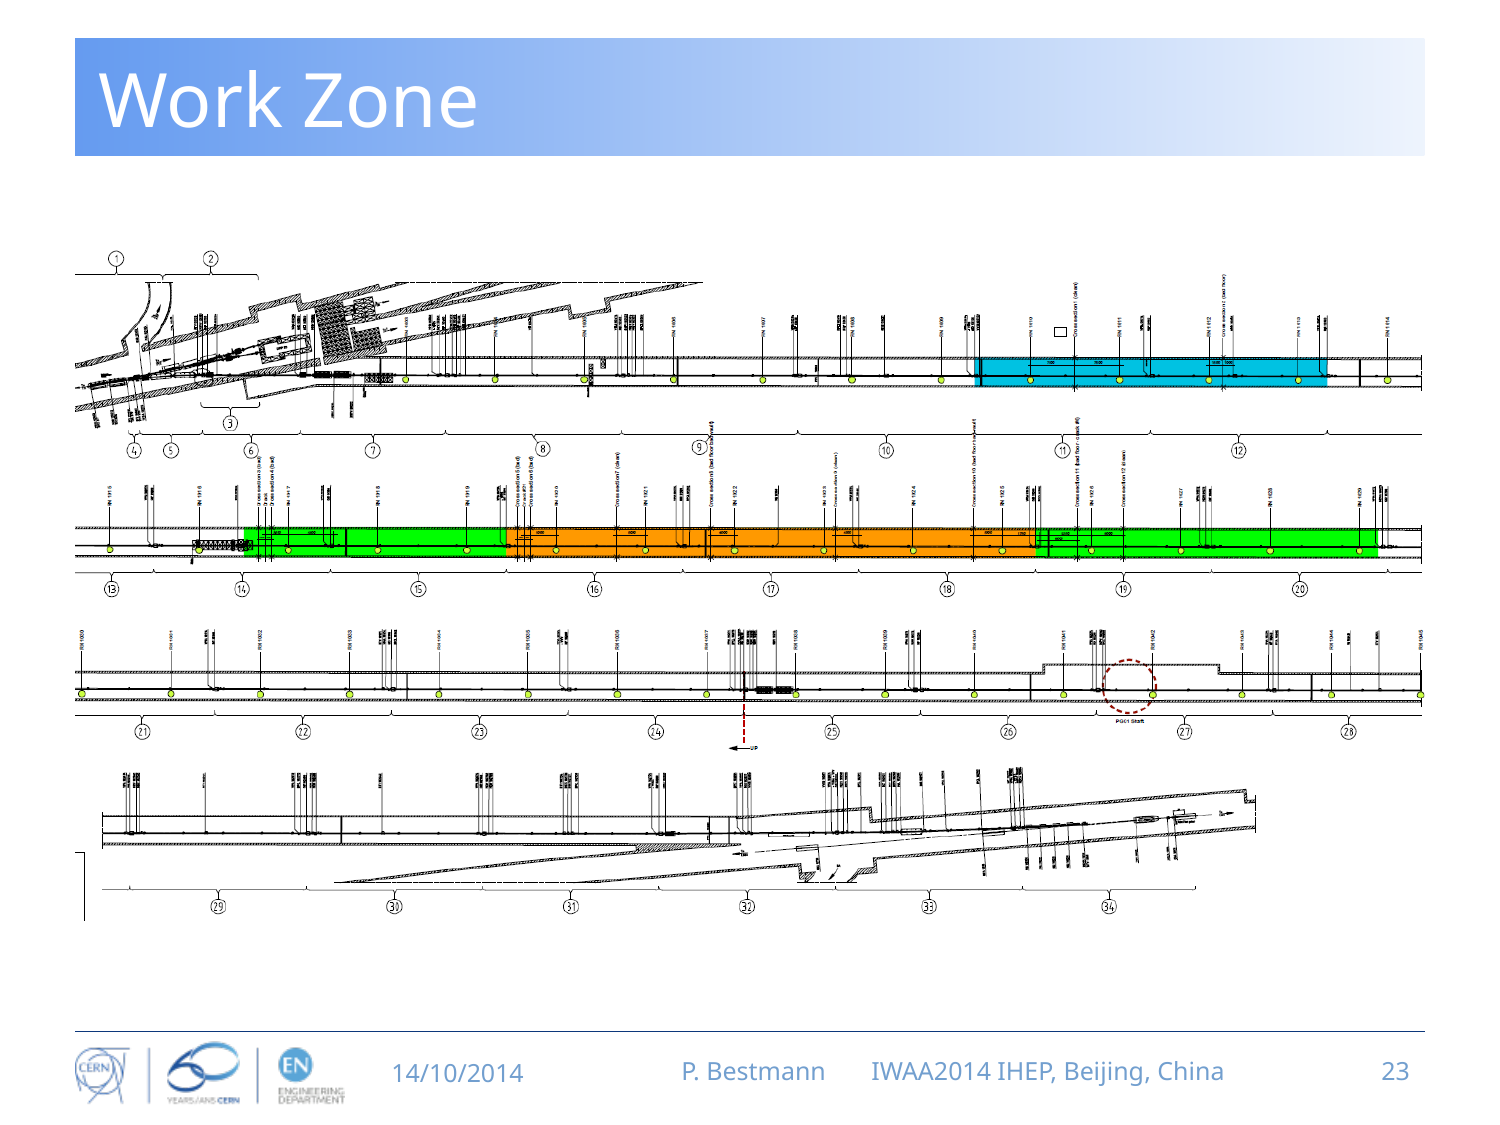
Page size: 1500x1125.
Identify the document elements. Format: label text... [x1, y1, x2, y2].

slide_number 23 [1305, 1042, 1425, 1103]
picture [75, 1037, 345, 1109]
footer P. Bestmann IWAA2014 IHEP, Beijing, China [602, 1042, 1305, 1103]
title Work Zone [75, 38, 1425, 156]
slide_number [376, 1042, 602, 1103]
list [74, 249, 1425, 921]
